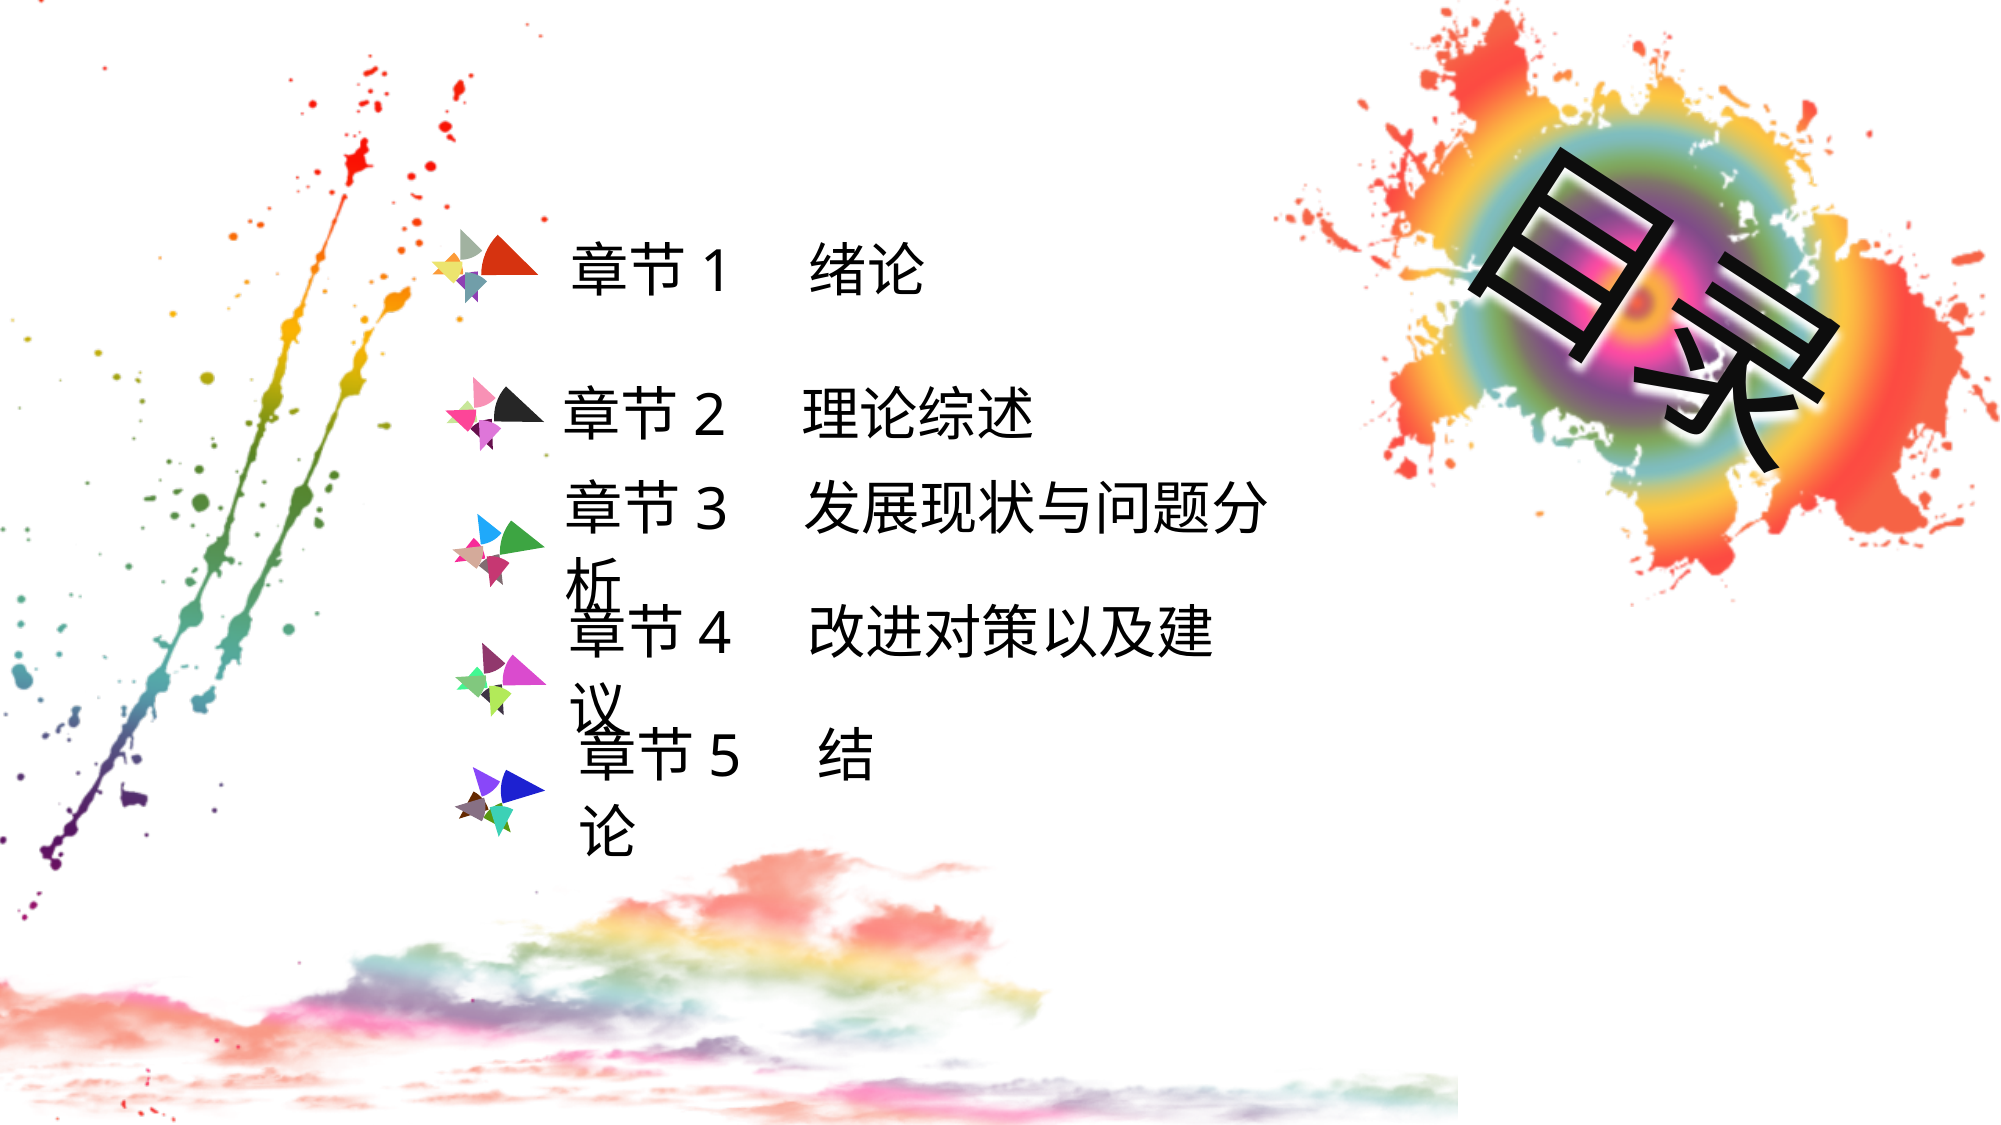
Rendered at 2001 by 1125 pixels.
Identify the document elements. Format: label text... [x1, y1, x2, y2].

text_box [460, 771, 536, 834]
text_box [450, 387, 534, 451]
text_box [437, 235, 527, 306]
text_box 章节4 改进对策以及建议 [568, 611, 1235, 719]
text_box 章节2 理论综述 [562, 371, 1216, 446]
text_box 章节5 结论 [578, 733, 913, 829]
text_box 章节3 发展现状与问题分析 [564, 483, 1320, 598]
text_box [458, 519, 534, 584]
text_box 目录 [1410, 77, 1911, 527]
text_box [1272, 0, 2000, 607]
text_box 章节1 绪论 [570, 226, 943, 302]
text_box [459, 654, 537, 714]
picture [0, 0, 1458, 1125]
